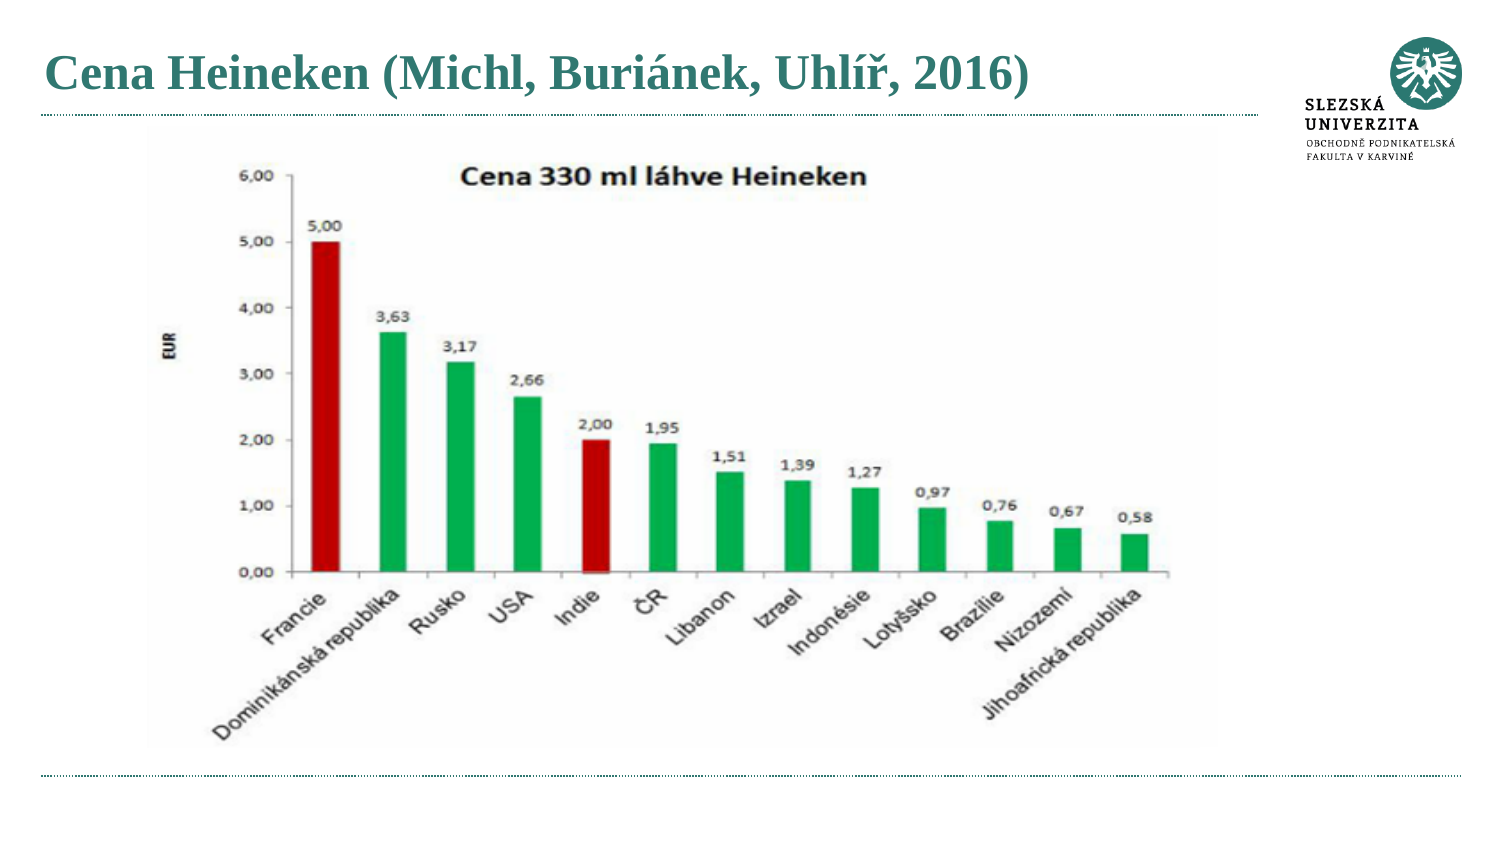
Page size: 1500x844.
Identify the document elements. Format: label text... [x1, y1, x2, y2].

picture [147, 126, 1221, 748]
title Cena Heineken (Michl, Buriánek, Uhlíř, 2016) [29, 32, 1117, 116]
picture [1305, 37, 1462, 160]
